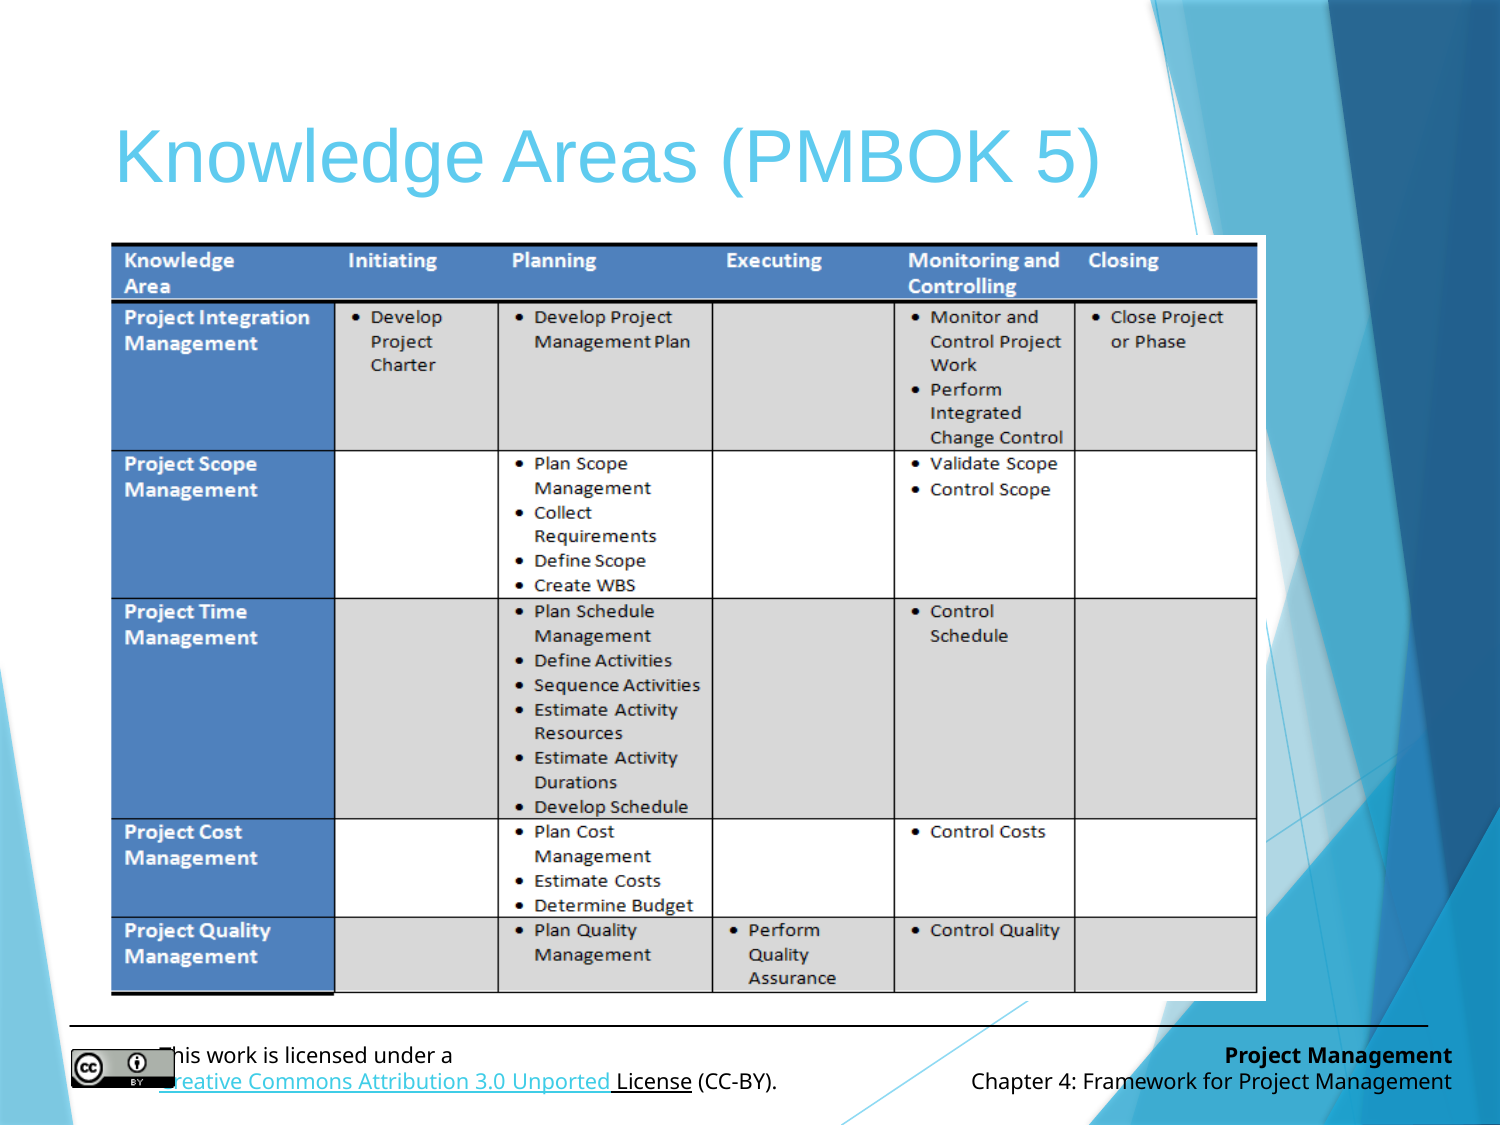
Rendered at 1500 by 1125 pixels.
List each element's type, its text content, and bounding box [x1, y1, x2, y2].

picture [102, 234, 1267, 1002]
title Knowledge Areas (PMBOK 5) [99, 99, 1142, 236]
picture [71, 1049, 175, 1088]
